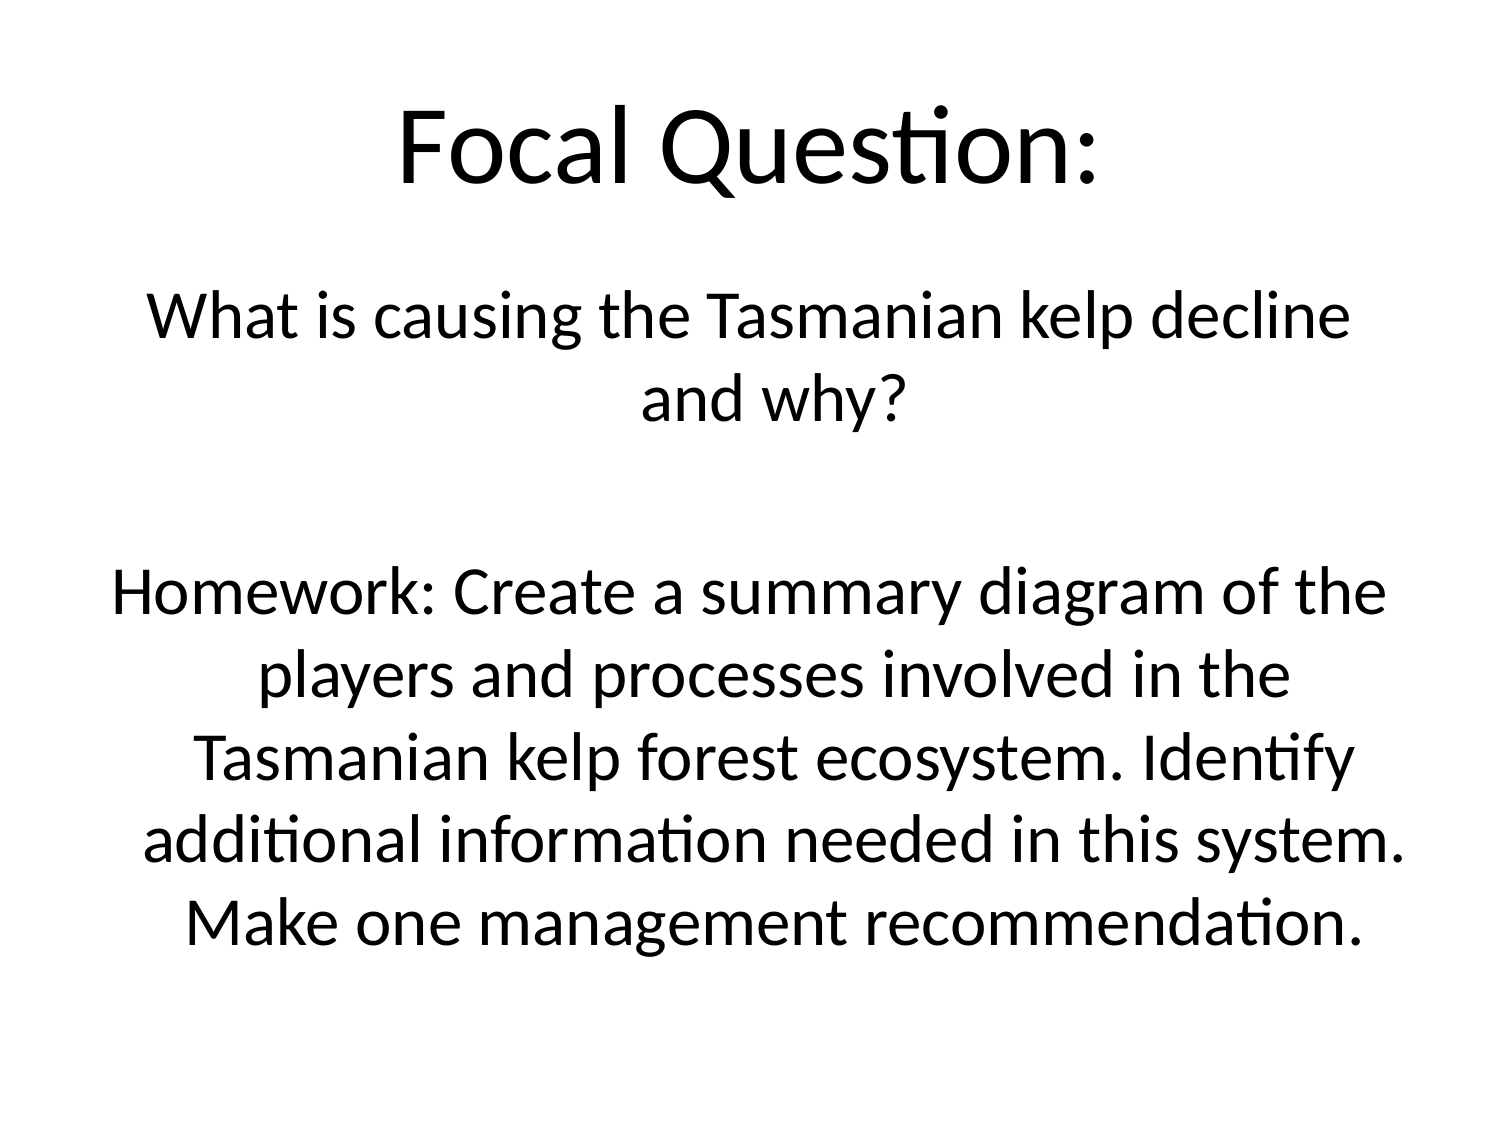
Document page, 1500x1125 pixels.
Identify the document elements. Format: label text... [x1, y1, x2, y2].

list What is causing the Tasmanian kelp decline and why? Homework: Create a summary diagram of the players and processes involved in the Tasmanian kelp forest ecosystem. Identify additional information needed in this system. Make one management recommendation. [74, 262, 1426, 1006]
title Focal Question: [74, 44, 1426, 233]
